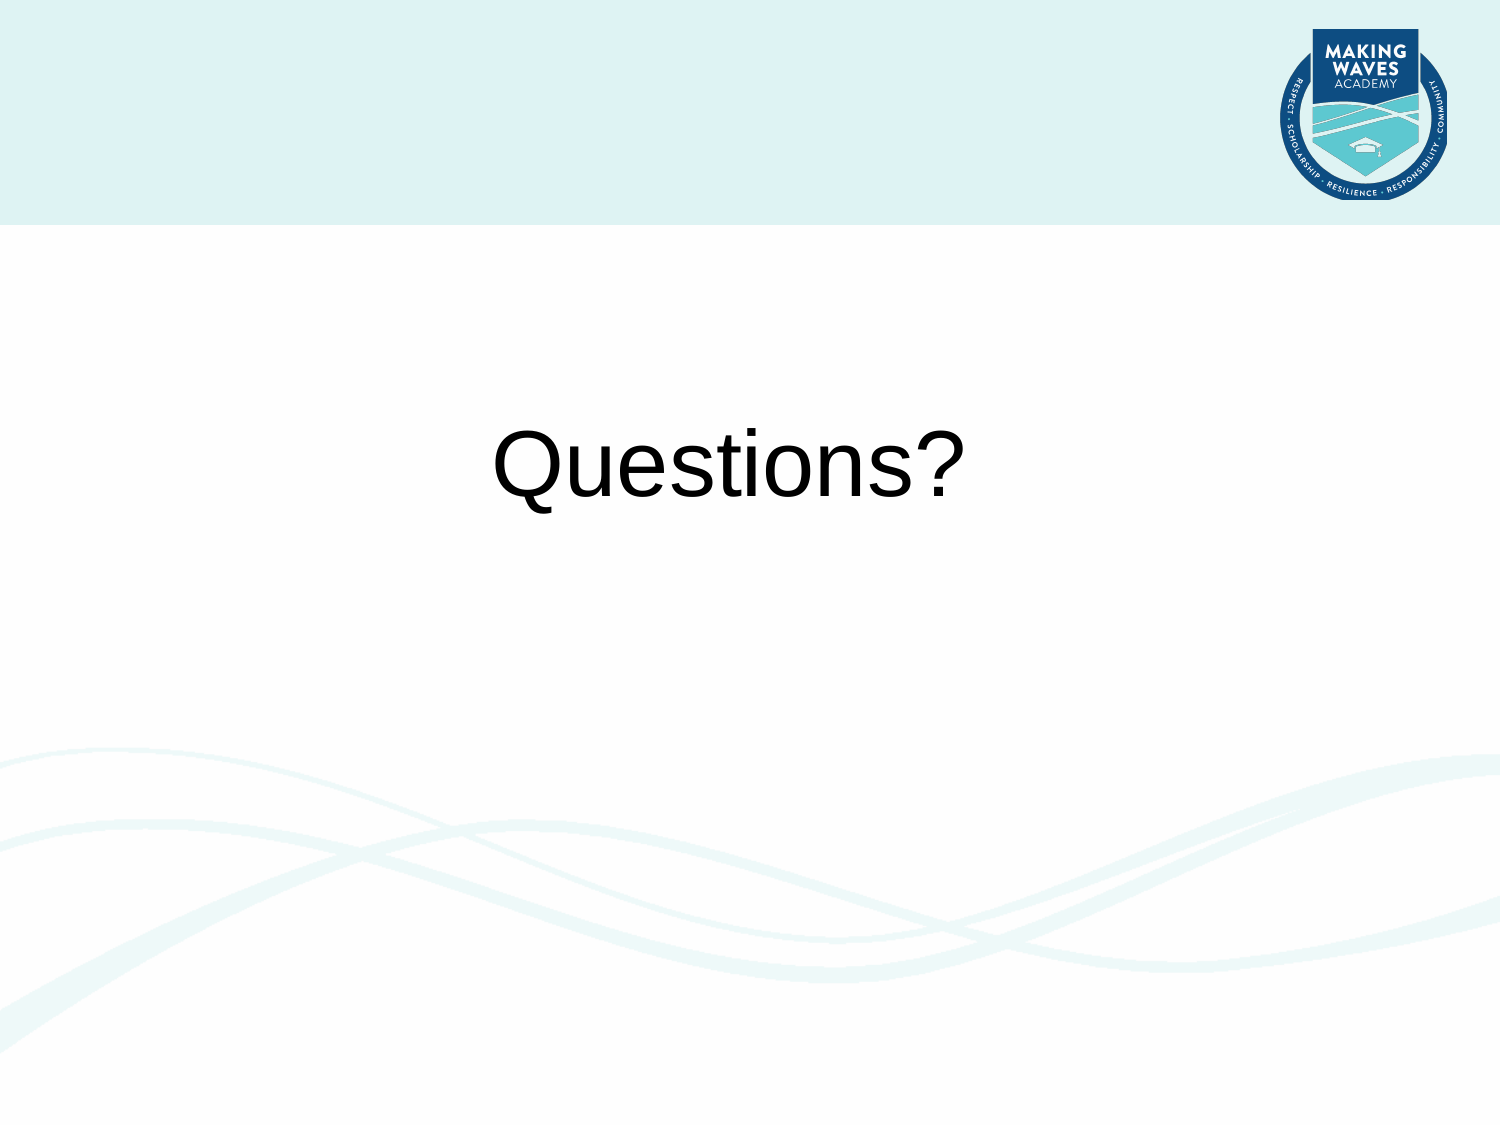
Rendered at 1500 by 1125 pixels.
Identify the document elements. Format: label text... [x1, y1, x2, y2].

text_box Questions? [38, 388, 1420, 675]
picture [0, 0, 1500, 1125]
